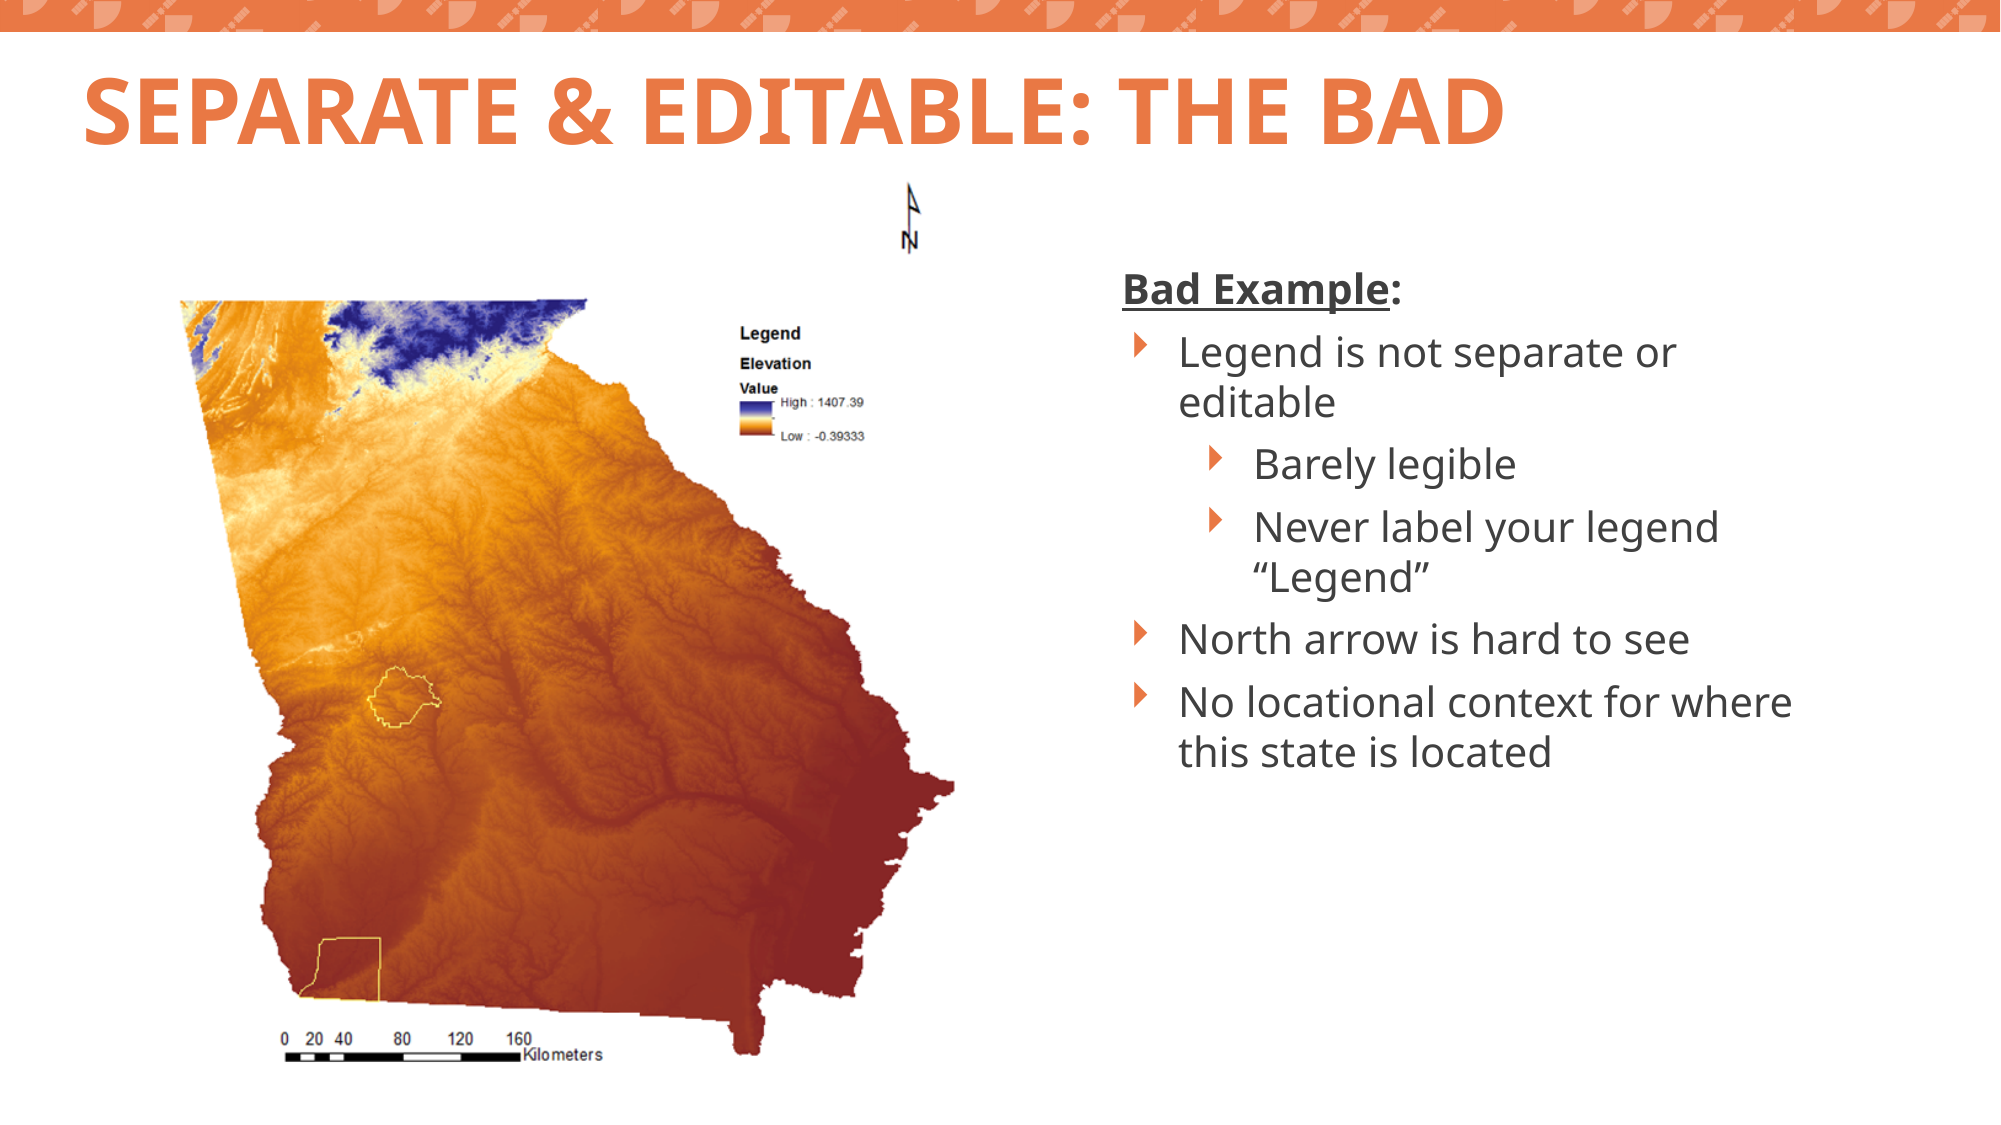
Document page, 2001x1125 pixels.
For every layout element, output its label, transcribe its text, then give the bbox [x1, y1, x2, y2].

text_box SEPARATE & EDITABLE: THE BAD [67, 58, 1747, 171]
text_box Bad Example: Legend is not separate or editable Barely legible Never label your legend “Legend” North arrow is hard to see No locational context for where this state is located [1107, 255, 1818, 784]
picture [163, 165, 967, 1094]
picture [0, 0, 2001, 32]
